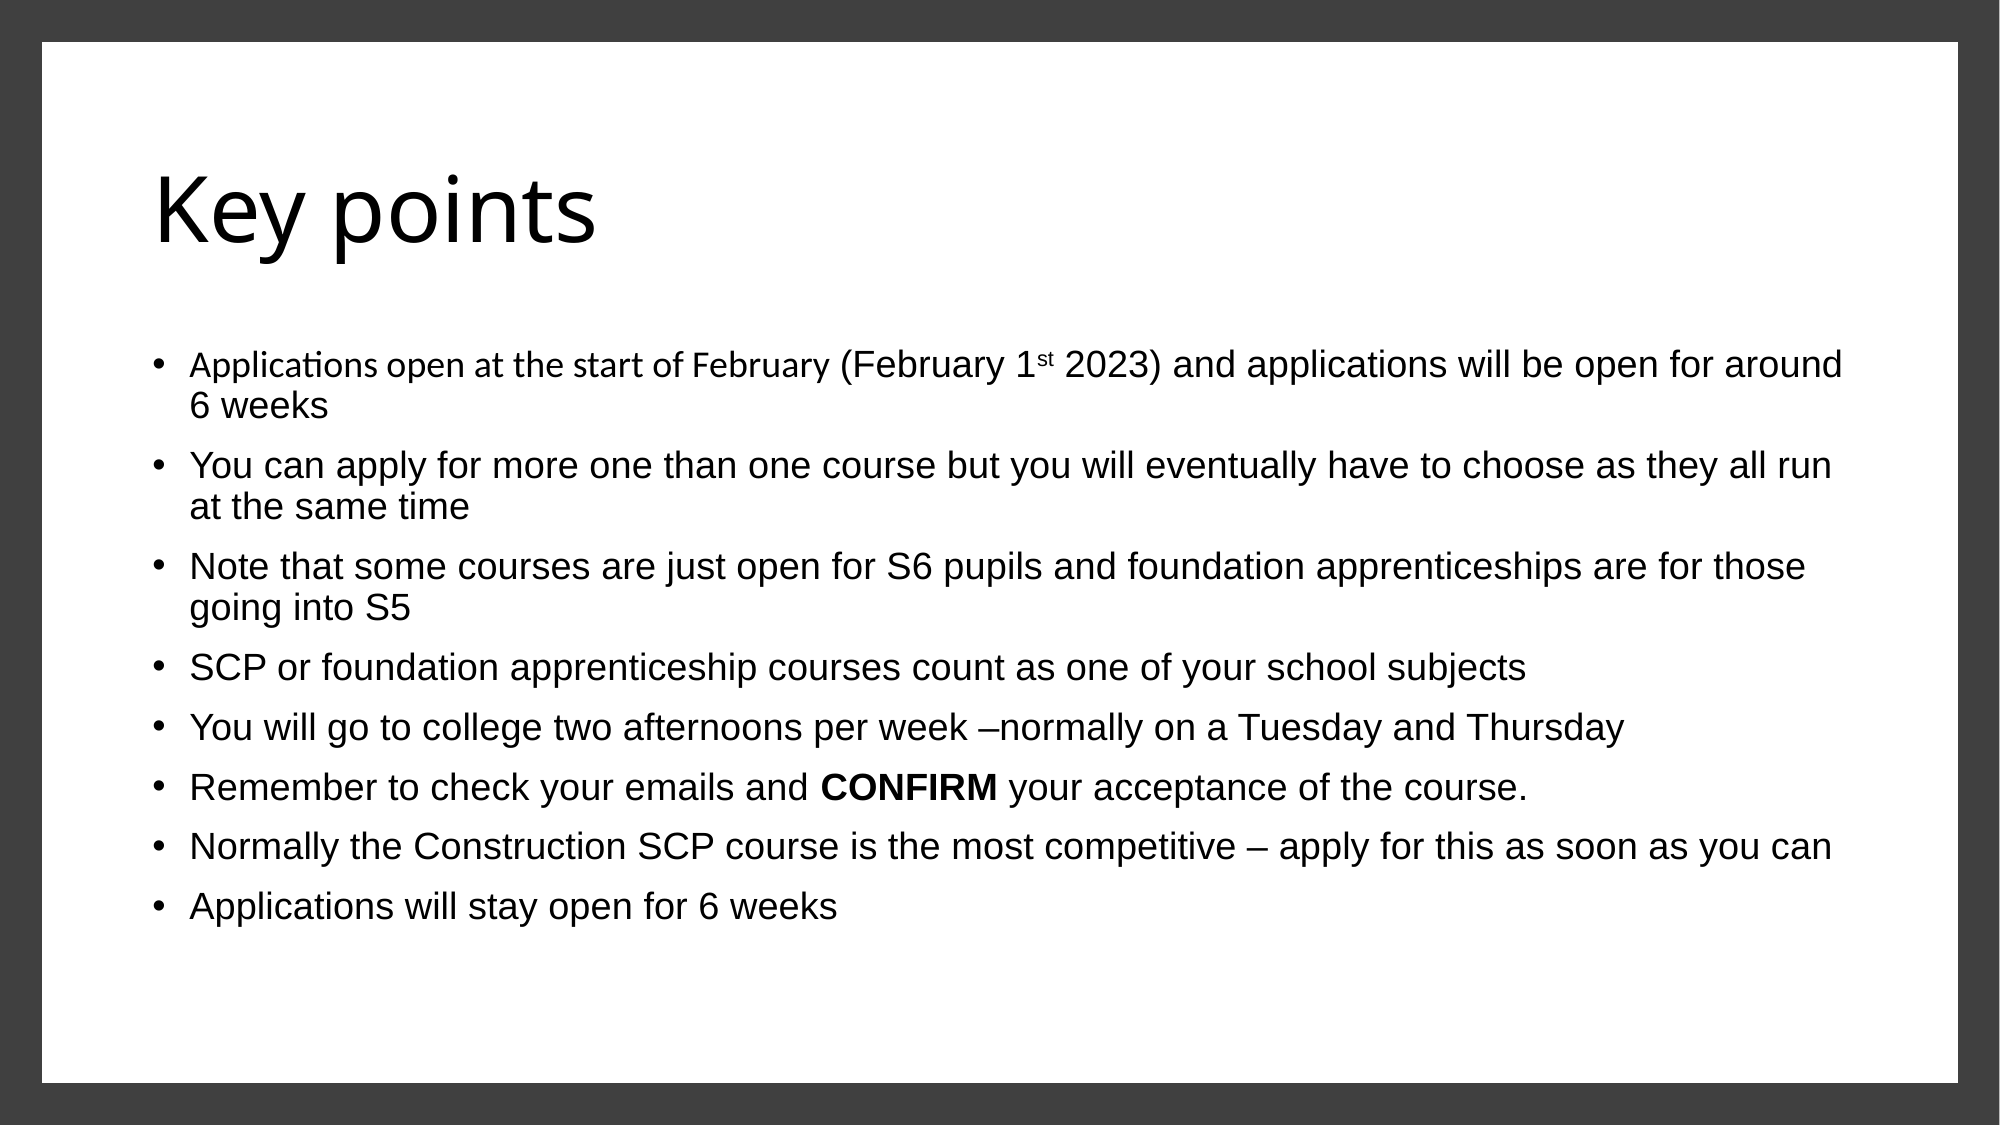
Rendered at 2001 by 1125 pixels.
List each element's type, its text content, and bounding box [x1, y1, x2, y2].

title Key points [137, 103, 1863, 322]
text_box [52, 51, 1948, 1073]
list Applications open at the start of February (February 1st 2023) and applications will be open for around 6 weeks You can apply for more one than one course but you will eventually have to choose as they all run at the same time Note that some courses are just open for S6 pupils and foundation apprenticeships are for those going into S5 SCP or foundation apprenticeship courses count as one of your school subjects You will go to college two afternoons per week –normally on a Tuesday and Thursday Remember to check your emails and CONFIRM your acceptance of the course. Normally the Construction SCP course is the most competitive – apply for this as soon as you can Applications will stay open for 6 weeks [137, 337, 1863, 973]
text_box [0, 0, 2000, 1125]
